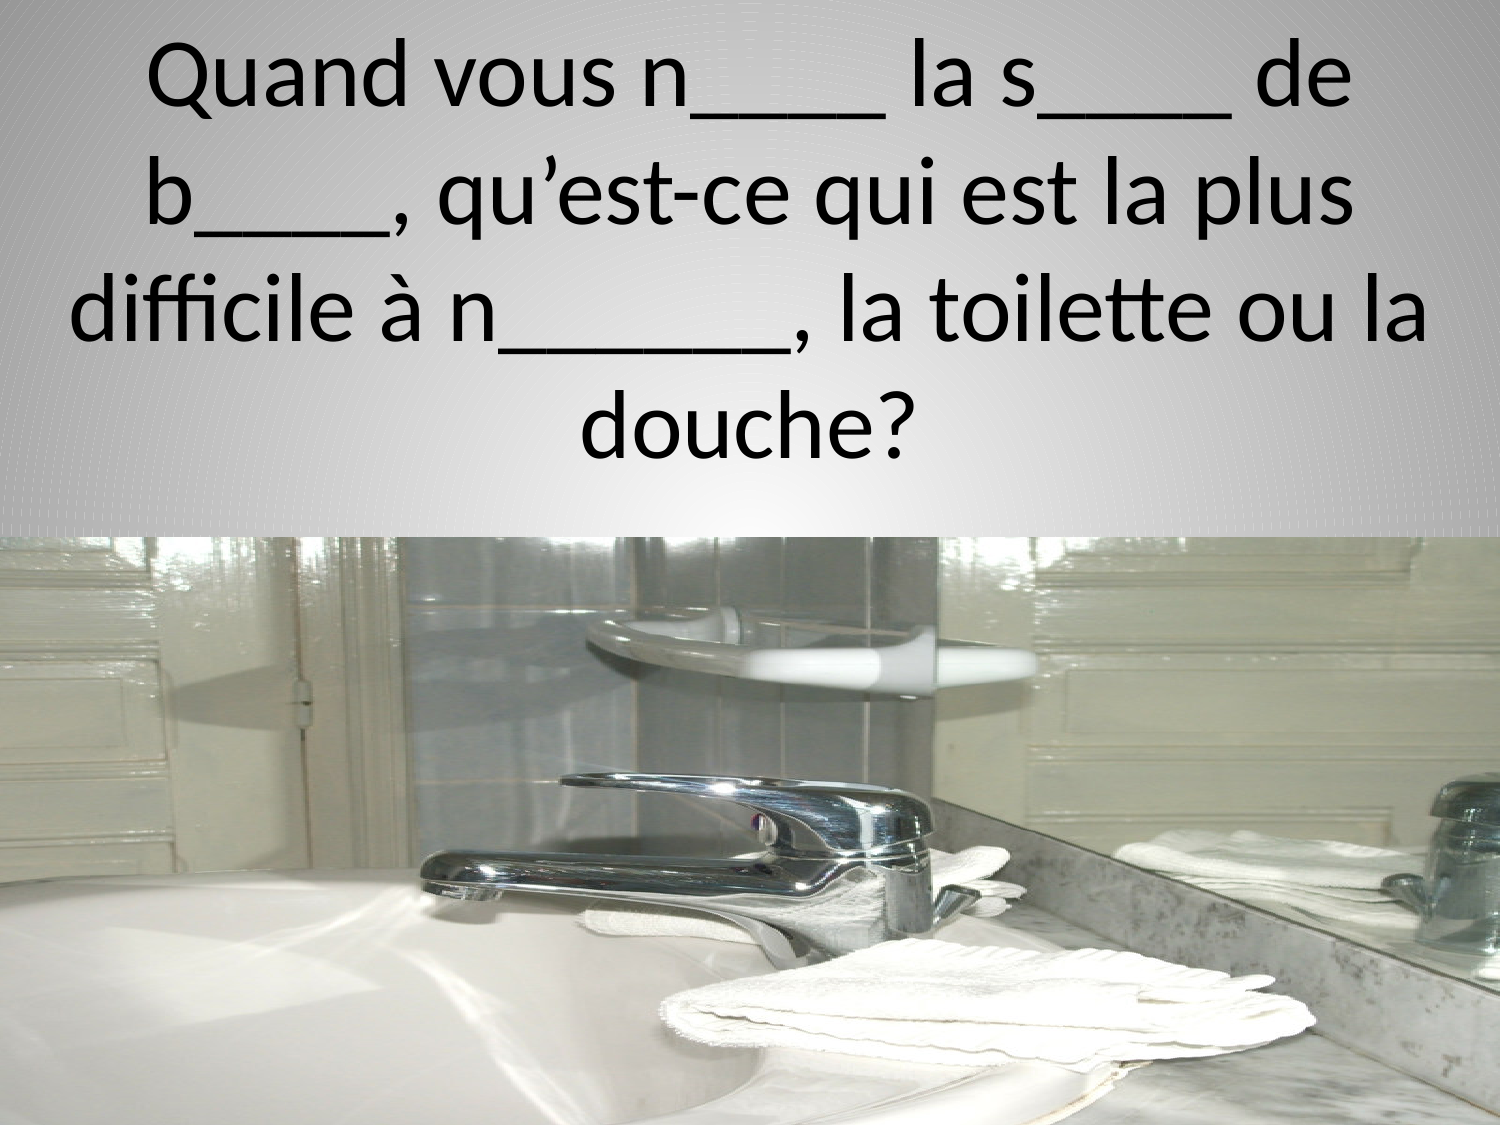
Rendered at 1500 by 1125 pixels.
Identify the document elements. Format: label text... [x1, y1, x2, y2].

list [0, 537, 1500, 1125]
title Quand vous n____ la s____ de b____, qu’est-ce qui est la plus difficile à n______, la toilette ou la douche? [0, 0, 1500, 488]
